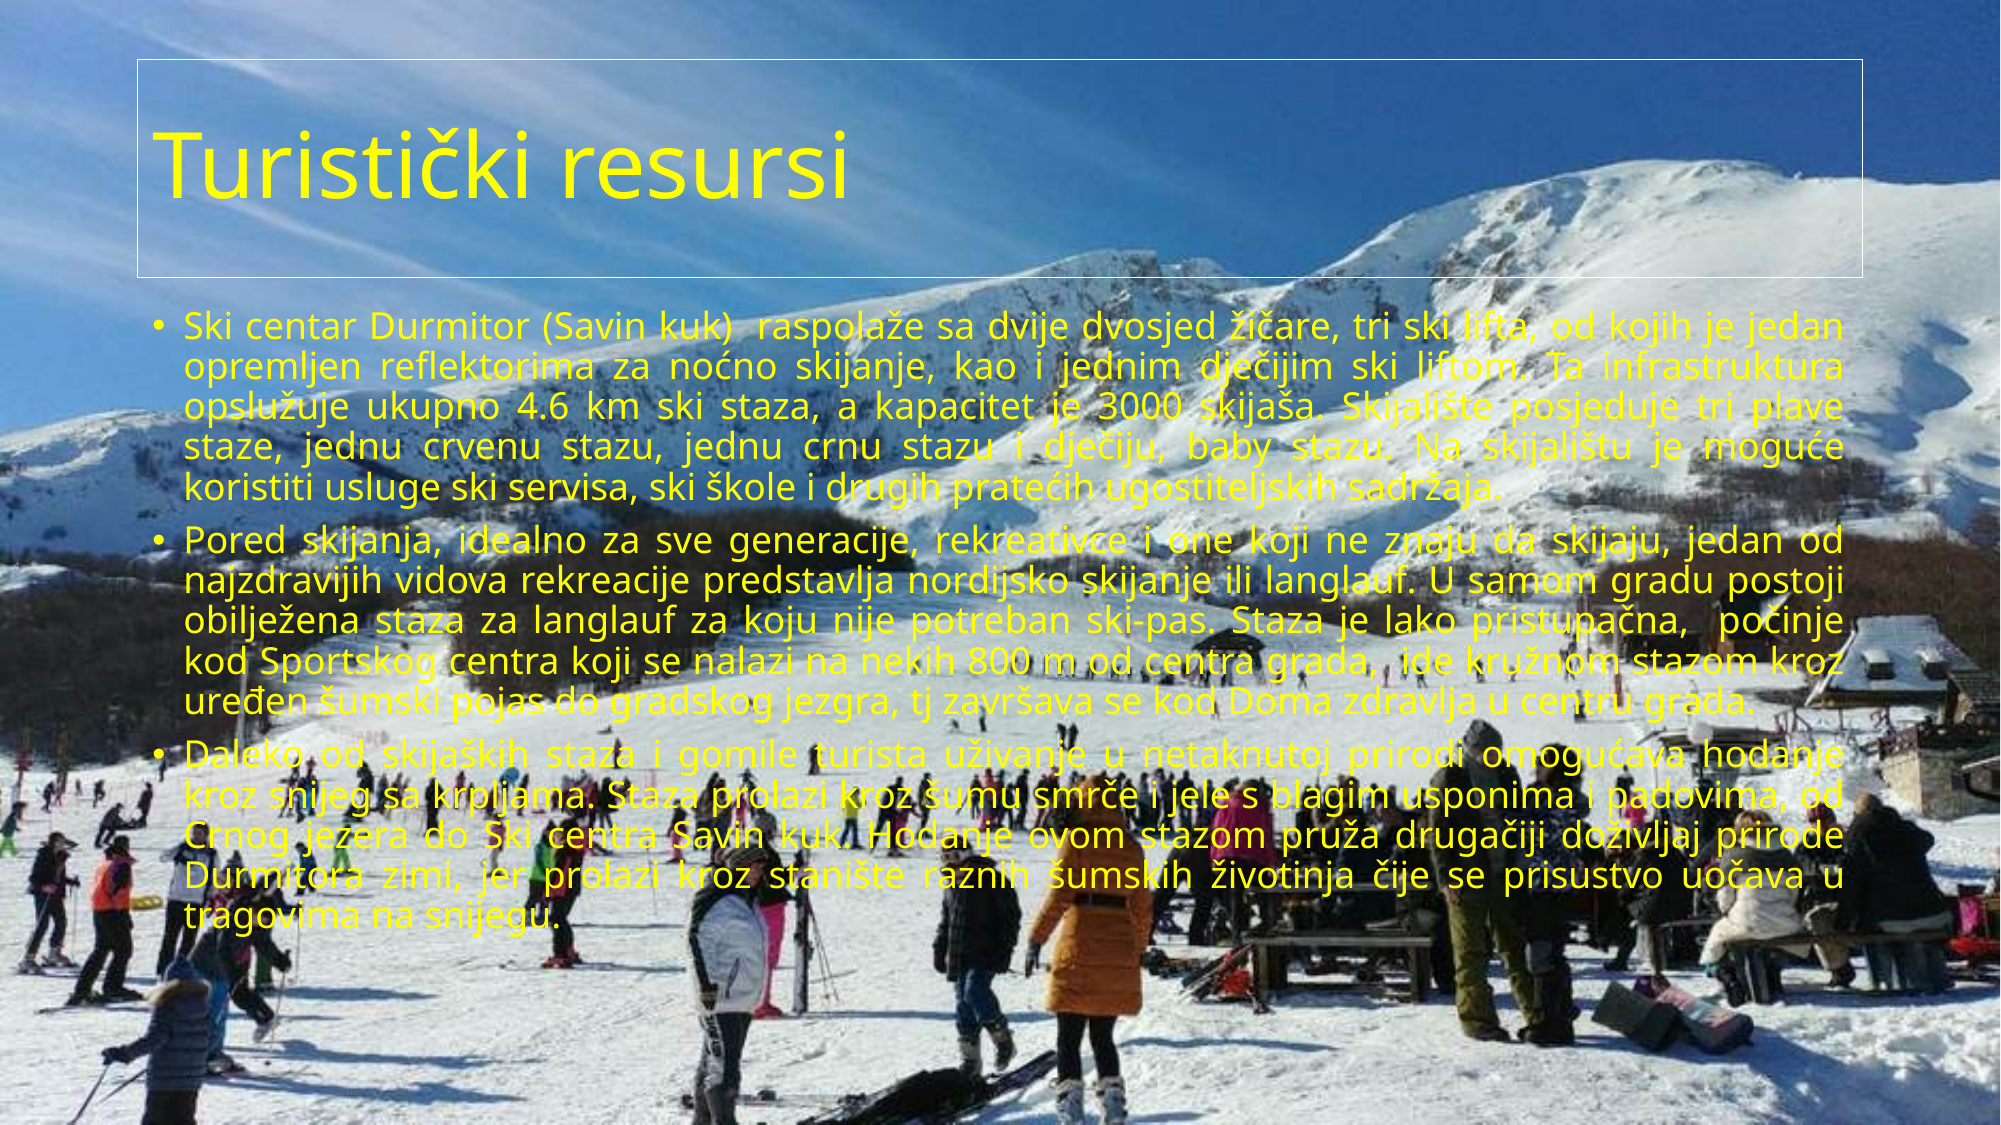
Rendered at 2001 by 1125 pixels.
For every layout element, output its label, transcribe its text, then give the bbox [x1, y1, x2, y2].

list Ski centar Durmitor (Savin kuk) raspolaže sa dvije dvosjed žičare, tri ski lifta, od kojih je jedan opremljen reflektorima za noćno skijanje, kao i jednim dječijim ski liftom. Ta infrastruktura opslužuje ukupno 4.6 km ski staza, a kapacitet je 3000 skijaša. Skijalište posjeduje tri plave staze, jednu crvenu stazu, jednu crnu stazu i dječiju, baby stazu. Na skijalištu je moguće koristiti usluge ski servisa, ski škole i drugih pratećih ugostiteljskih sadržaja. Pored skijanja, idealno za sve generacije, rekreativce i one koji ne znaju da skijaju, jedan od najzdravijih vidova rekreacije predstavlja nordijsko skijanje ili langlauf. U samom gradu postoji obilježena staza za langlauf za koju nije potreban ski-pas. Staza je lako pristupačna, počinje kod Sportskog centra koji se nalazi na nekih 800 m od centra grada, ide kružnom stazom kroz uređen šumski pojas do gradskog jezgra, tj završava se kod Doma zdravlja u centru grada. Daleko od skijaških staza i gomile turista uživanje u netaknutoj prirodi omogućava hodanje kroz snijeg sa krpljama. Staza prolazi kroz šumu smrče i jele s blagim usponima i padovima, od Crnog jezera do Ski centra Savin kuk. Hodanje ovom stazom pruža drugačiji doživljaj prirode Durmitora zimi, jer prolazi kroz stanište raznih šumskih životinja čije se prisustvo uočava u tragovima na snijegu. [137, 299, 1863, 1014]
title Turistički resursi [137, 59, 1863, 278]
picture [0, 0, 2001, 1125]
